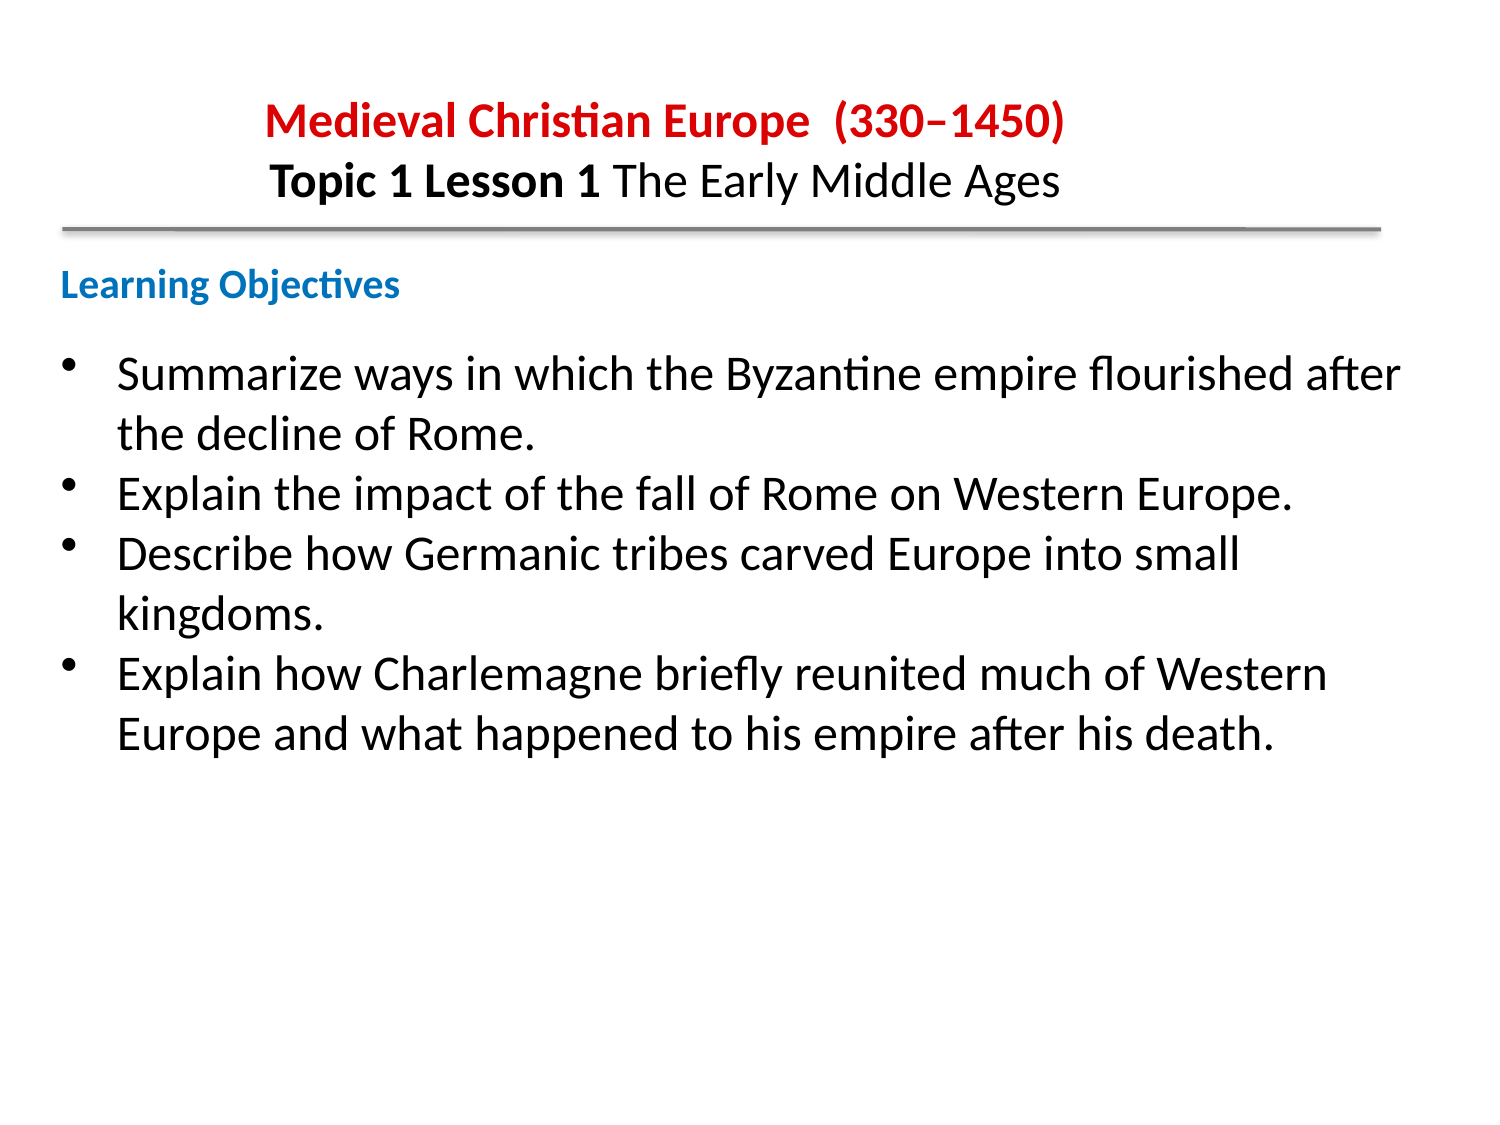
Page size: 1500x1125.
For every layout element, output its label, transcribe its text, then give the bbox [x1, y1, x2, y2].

text_box Summarize ways in which the Byzantine empire flourished after the decline of Rome. Explain the impact of the fall of Rome on Western Europe. Describe how Germanic tribes carved Europe into small kingdoms. Explain how Charlemagne briefly reunited much of Western Europe and what happened to his empire after his death. [45, 333, 1429, 768]
text_box Learning Objectives [45, 249, 1296, 315]
text_box Medieval Christian Europe (330–1450) Topic 1 Lesson 1 The Early Middle Ages [45, 79, 1296, 215]
